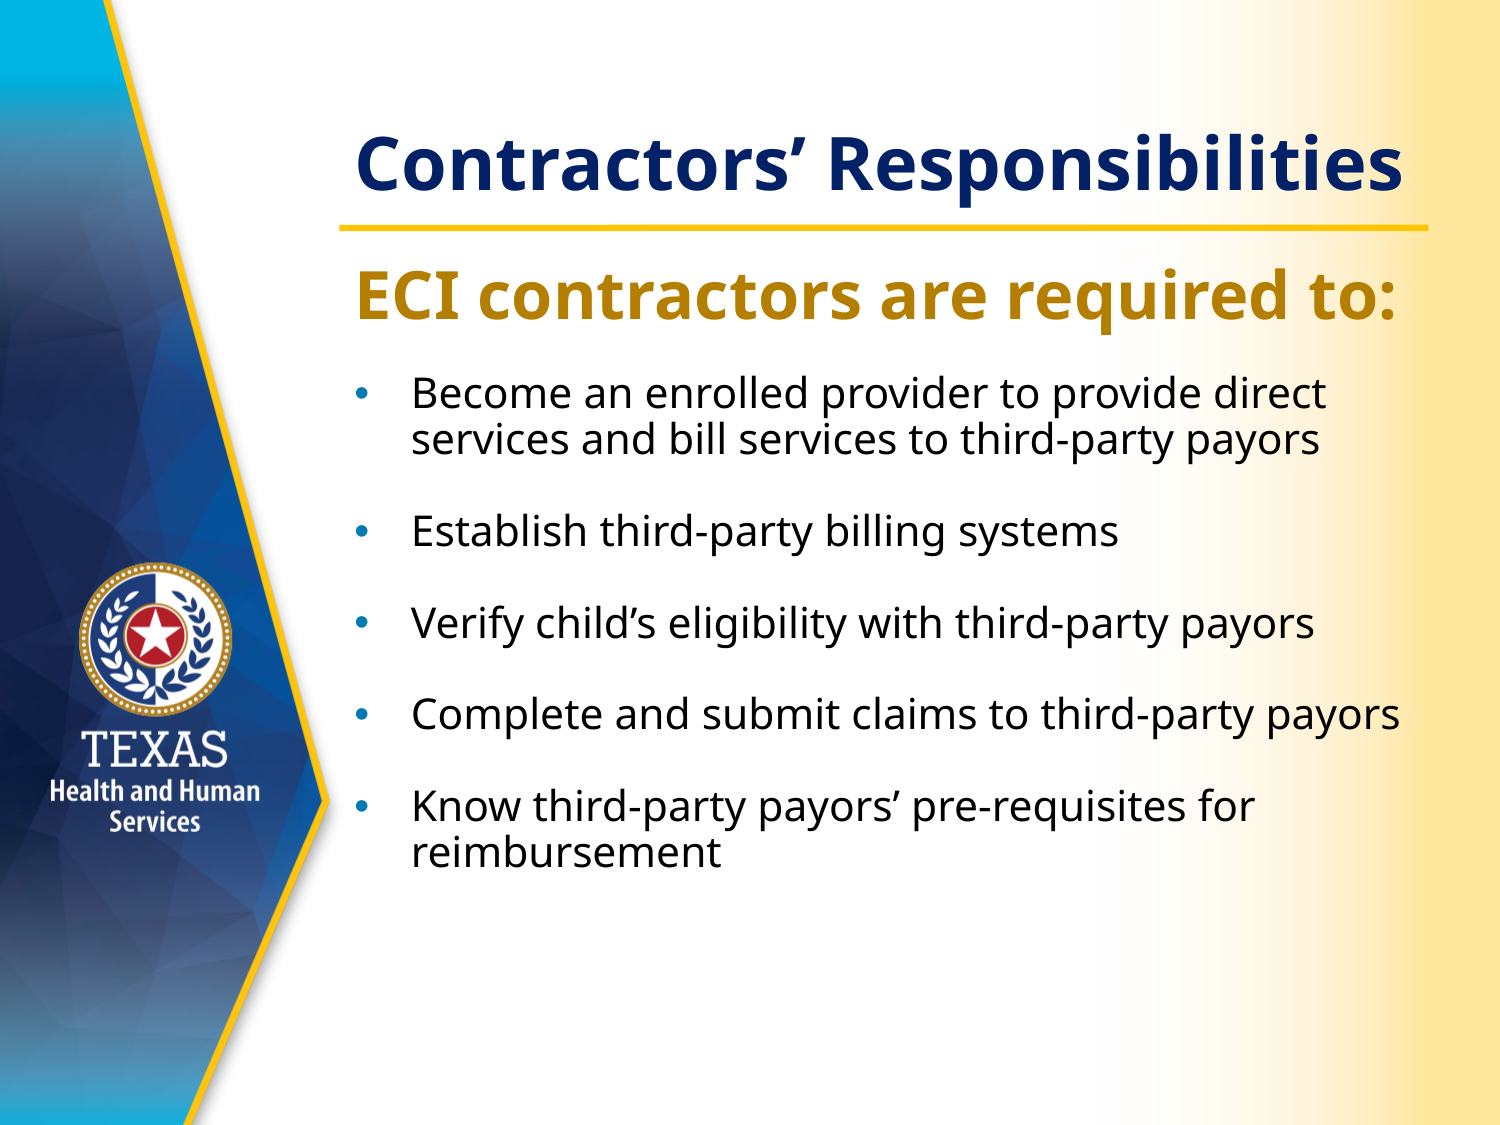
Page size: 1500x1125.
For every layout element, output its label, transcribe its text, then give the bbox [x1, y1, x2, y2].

picture [0, 0, 1500, 1125]
list ECI contractors are required to: [339, 254, 1428, 345]
list Become an enrolled provider to provide direct services and bill services to third-party payors Establish third-party billing systems Verify child’s eligibility with third-party payors Complete and submit claims to third-party payors Know third-party payors’ pre-requisites for reimbursement [339, 364, 1428, 926]
title Contractors’ Responsibilities [339, 83, 1428, 215]
